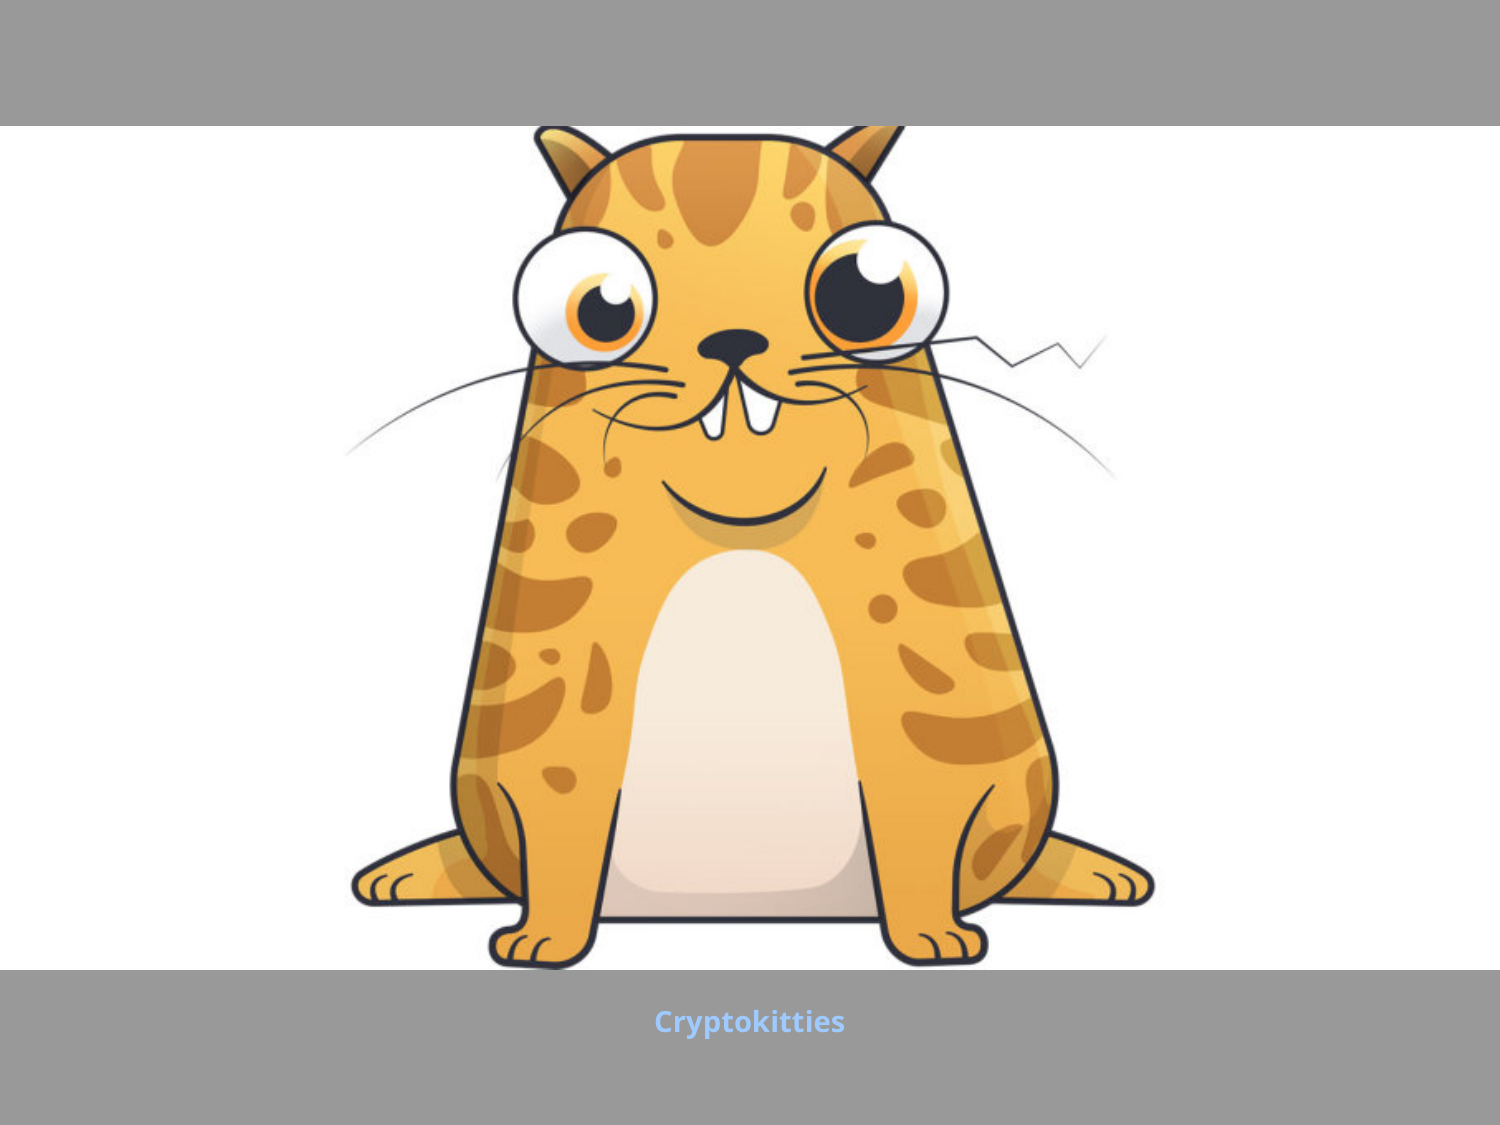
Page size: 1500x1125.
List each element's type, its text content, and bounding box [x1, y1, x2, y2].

text_box Cryptokitties [485, 988, 1015, 1083]
picture [0, 125, 1500, 970]
